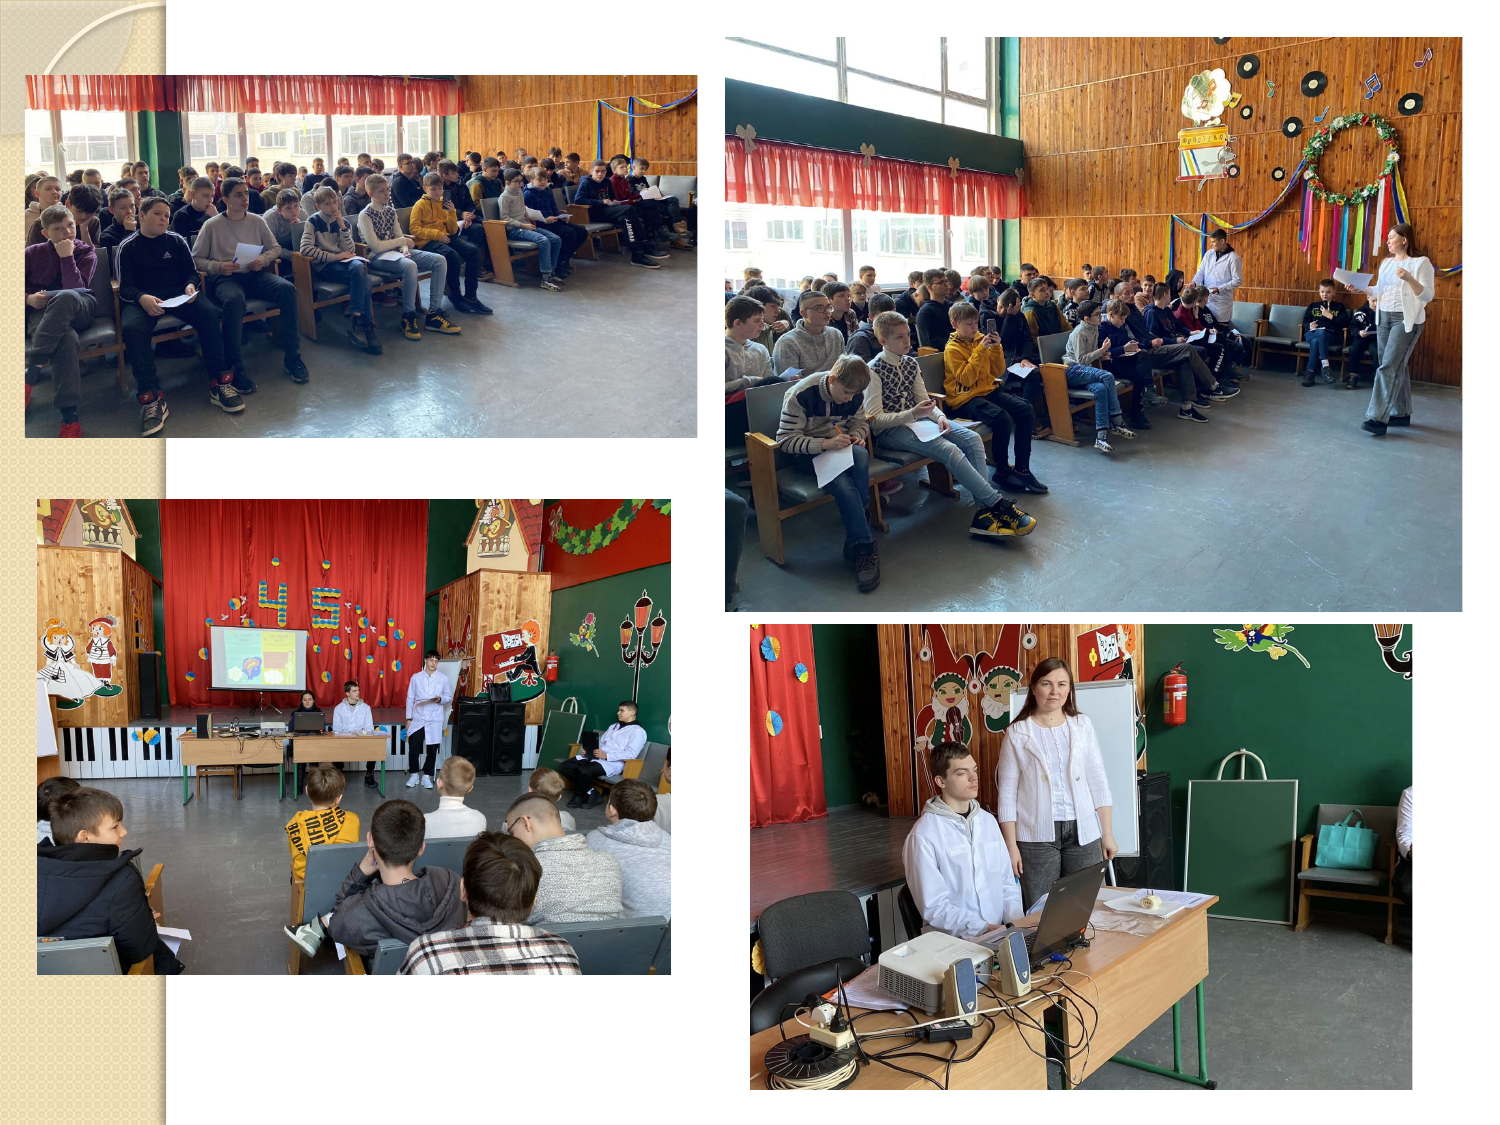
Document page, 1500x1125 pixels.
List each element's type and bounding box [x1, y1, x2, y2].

picture [724, 37, 1463, 612]
picture [749, 624, 1413, 1090]
picture [24, 74, 698, 438]
picture [37, 499, 672, 976]
